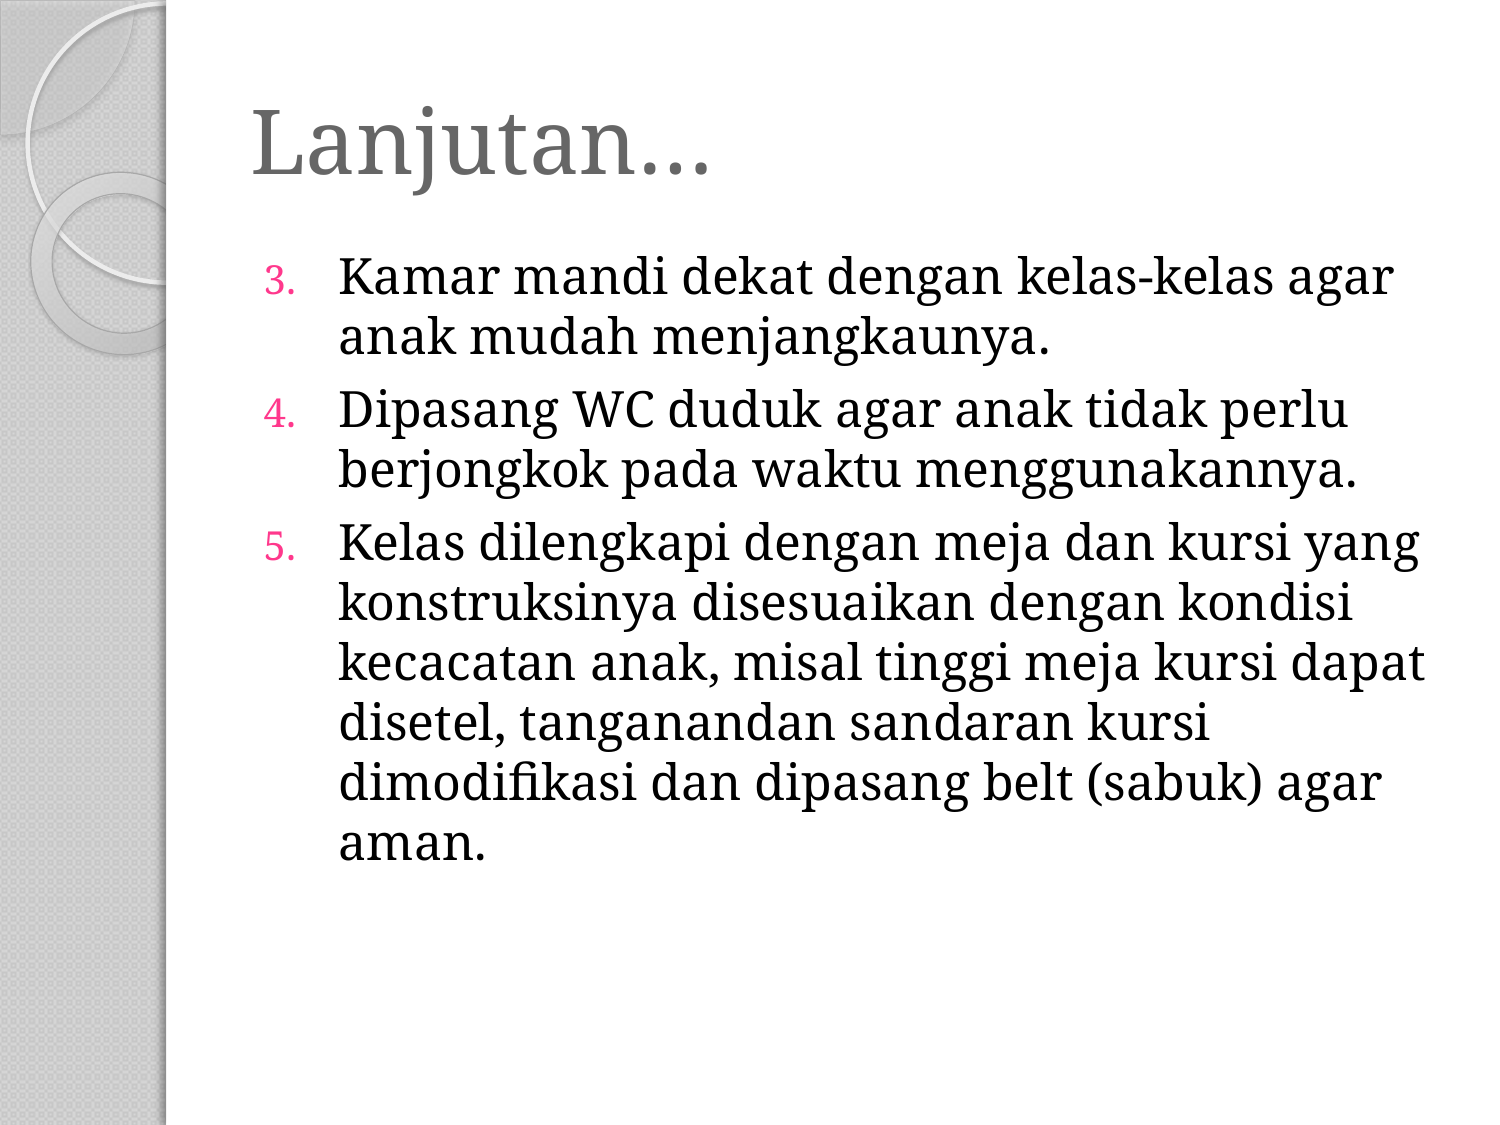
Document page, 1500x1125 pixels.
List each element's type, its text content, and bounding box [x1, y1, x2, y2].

list Kamar mandi dekat dengan kelas-kelas agar anak mudah menjangkaunya. Dipasang WC duduk agar anak tidak perlu berjongkok pada waktu menggunakannya. Kelas dilengkapi dengan meja dan kursi yang konstruksinya disesuaikan dengan kondisi kecacatan anak, misal tinggi meja kursi dapat disetel, tanganandan sandaran kursi dimodifikasi dan dipasang belt (sabuk) agar aman. [235, 237, 1466, 1025]
title Lanjutan… [235, 45, 1466, 233]
